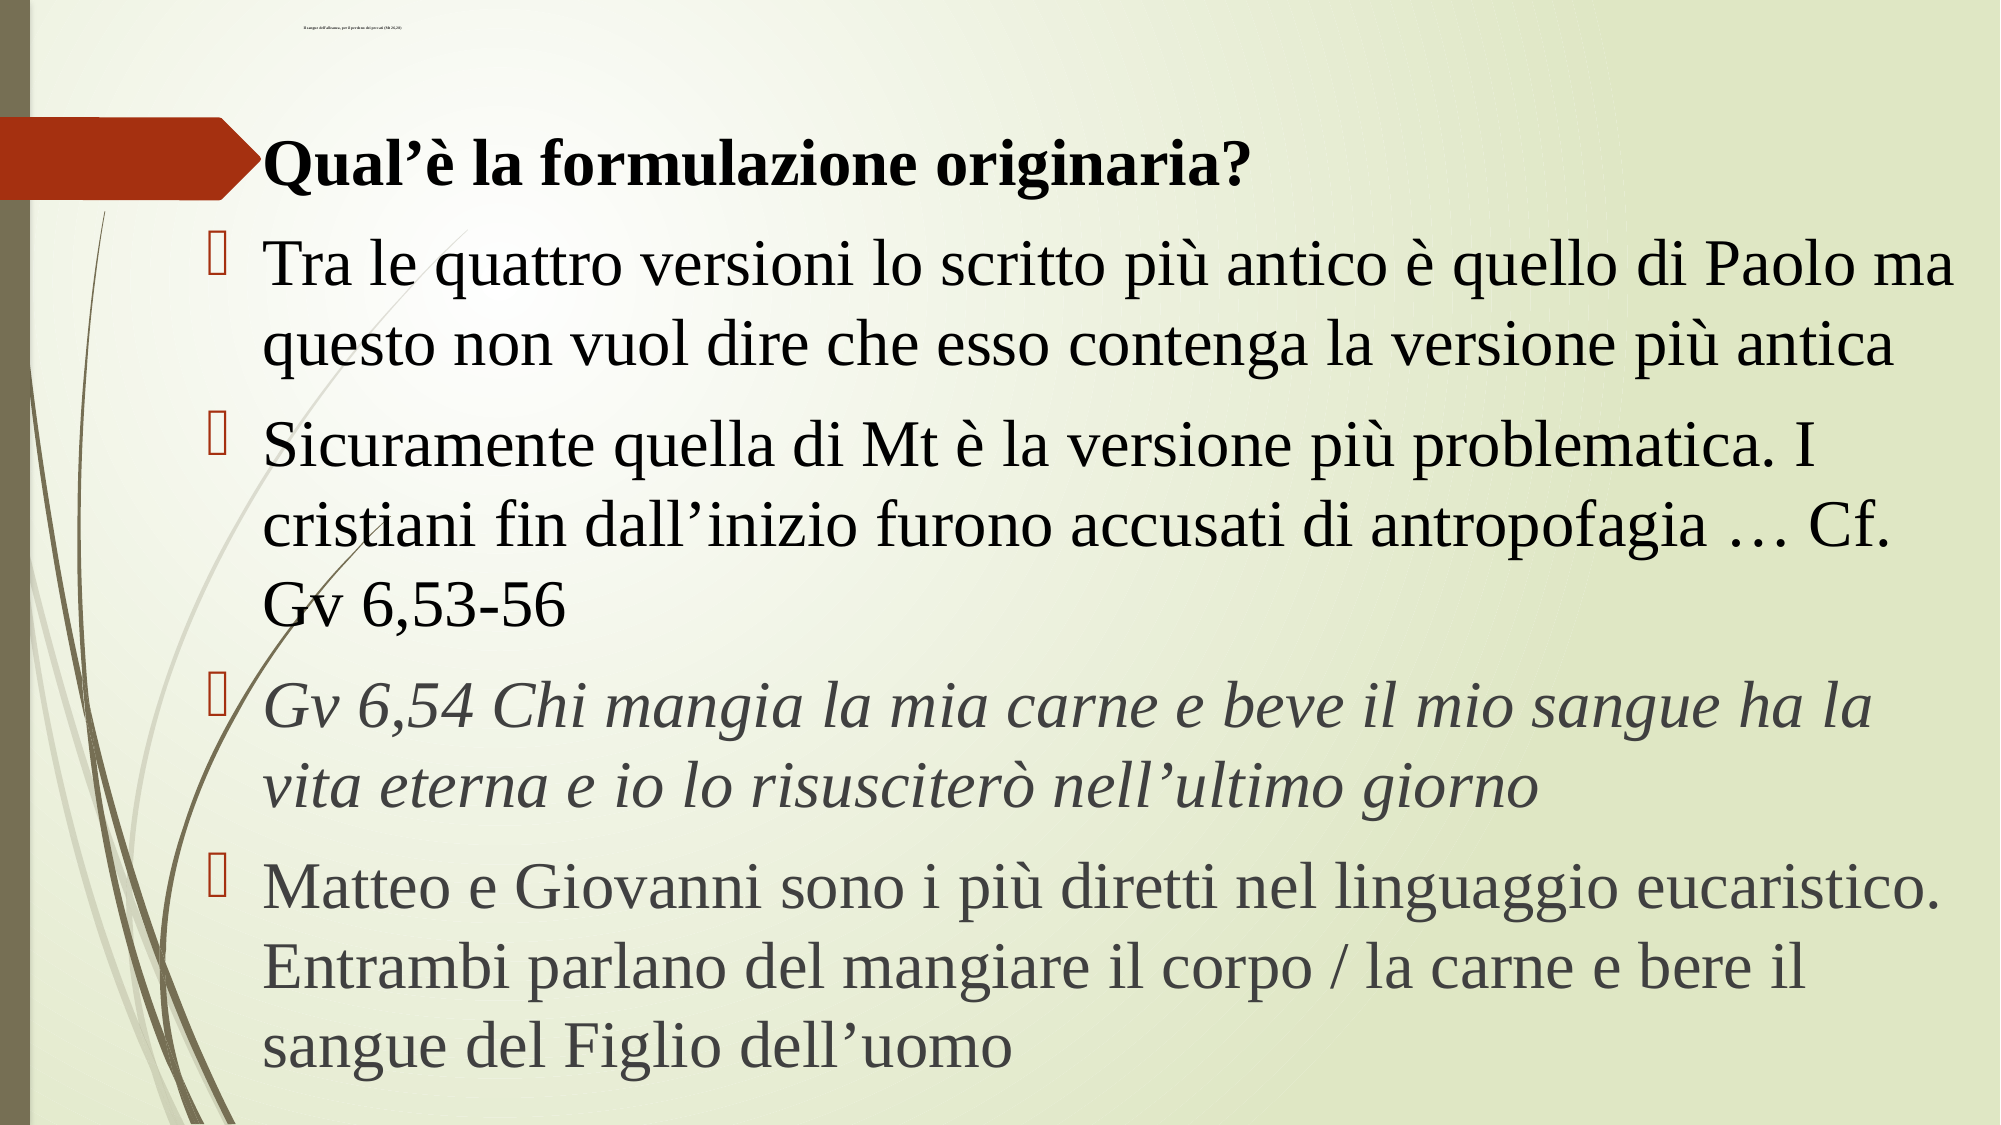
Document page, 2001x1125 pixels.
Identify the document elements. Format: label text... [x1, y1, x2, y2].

title Il sangue dell’alleanza, per il perdono dei peccati (Mt 26,28) [288, 17, 1986, 110]
list Qual’è la formulazione originaria? Tra le quattro versioni lo scritto più antico è quello di Paolo ma questo non vuol dire che esso contenga la versione più antica Sicuramente quella di Mt è la versione più problematica. I cristiani fin dall’inizio furono accusati di antropofagia … Cf. Gv 6,53-56 Gv 6,54 Chi mangia la mia carne e beve il mio sangue ha la vita eterna e io lo risusciterò nell’ultimo giorno Matteo e Giovanni sono i più diretti nel linguaggio eucaristico. Entrambi parlano del mangiare il corpo / la carne e bere il sangue del Figlio dell’uomo [191, 110, 1986, 1107]
